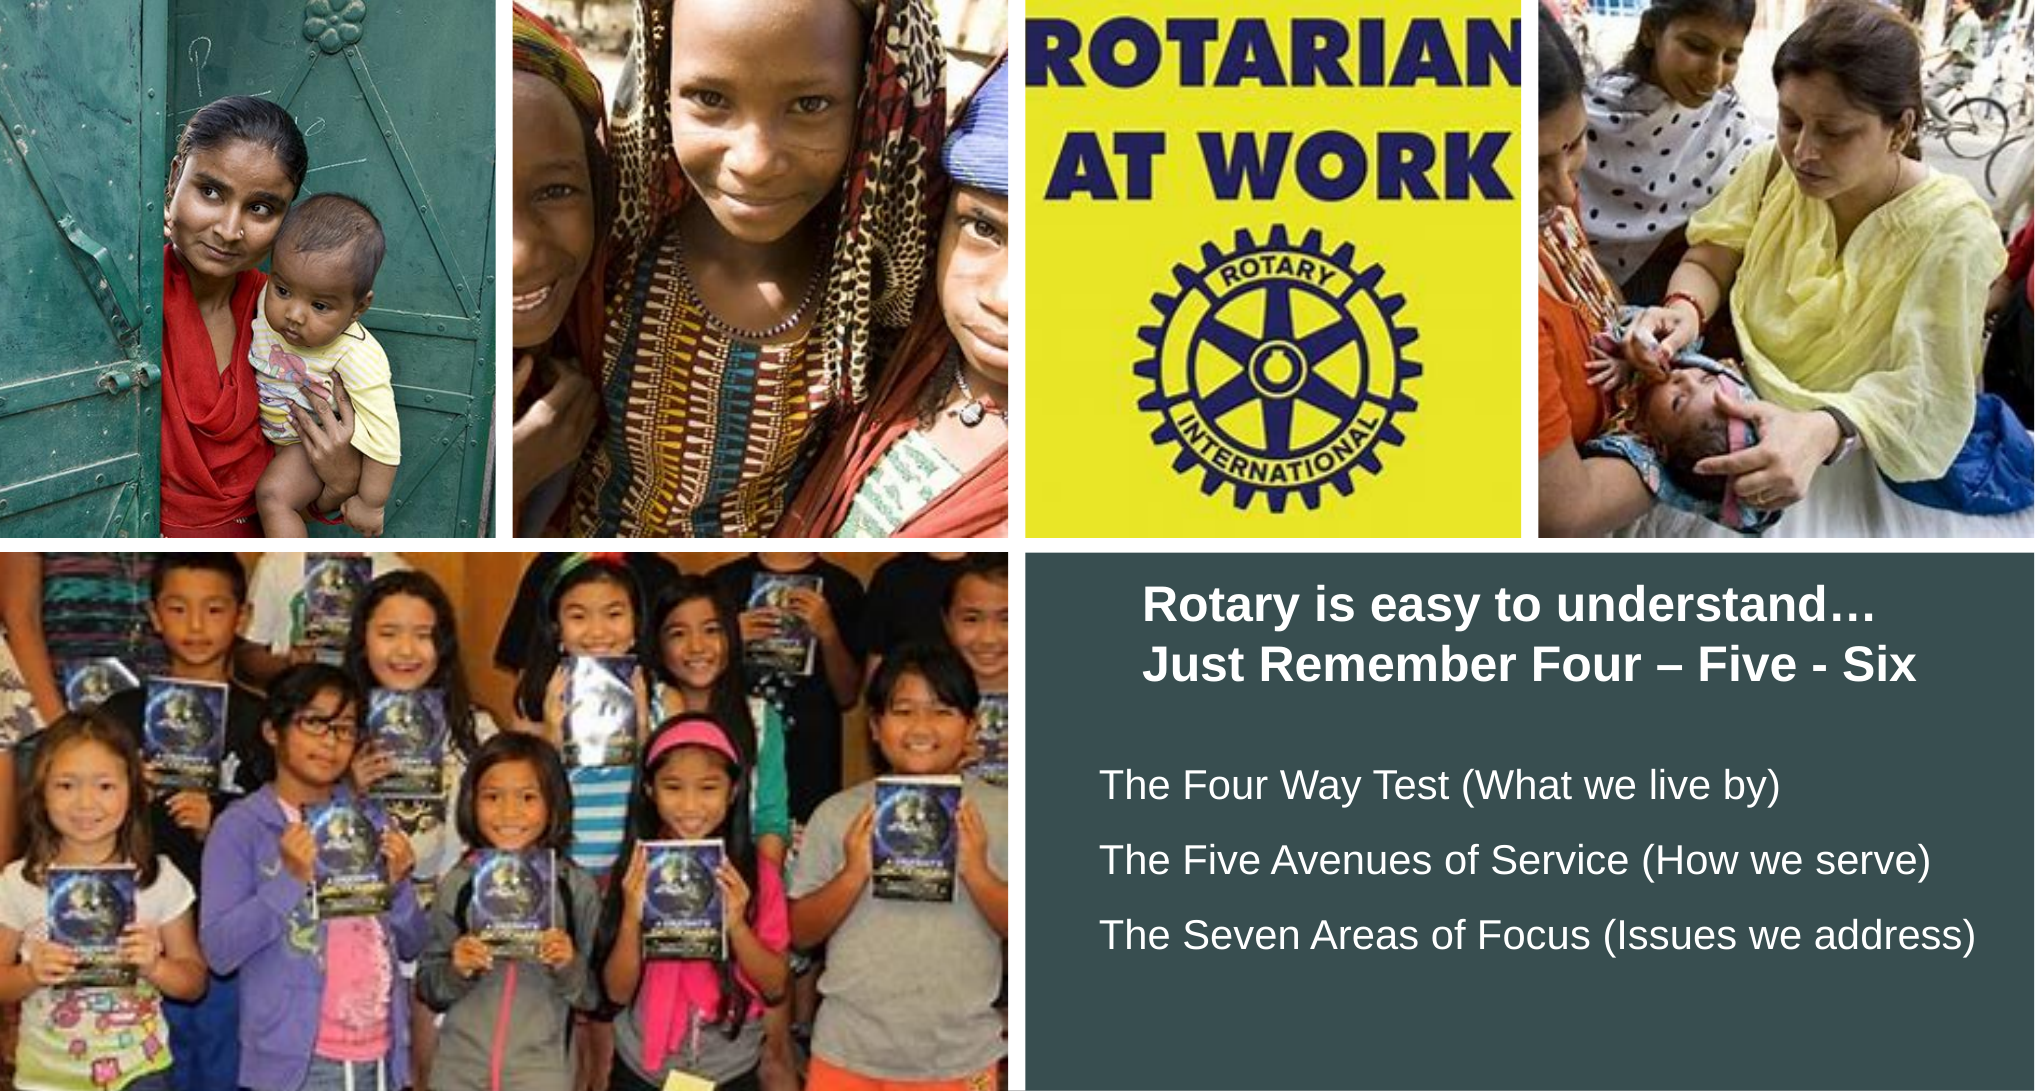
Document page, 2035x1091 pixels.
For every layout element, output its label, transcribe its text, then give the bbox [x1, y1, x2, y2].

text_box [0, 0, 2035, 1091]
picture [512, 0, 1009, 539]
picture [0, 552, 1009, 1091]
text_box [1023, 550, 2035, 1091]
picture [1538, 0, 2035, 539]
picture [1025, 0, 1522, 539]
picture [0, 0, 496, 539]
text_box The Four Way Test (What we live by) The Five Avenues of Service (How we serve) The Seven Areas of Focus (Issues we address) [1084, 750, 1993, 965]
text_box Rotary is easy to understand… Just Remember Four – Five - Six [1127, 563, 1991, 699]
